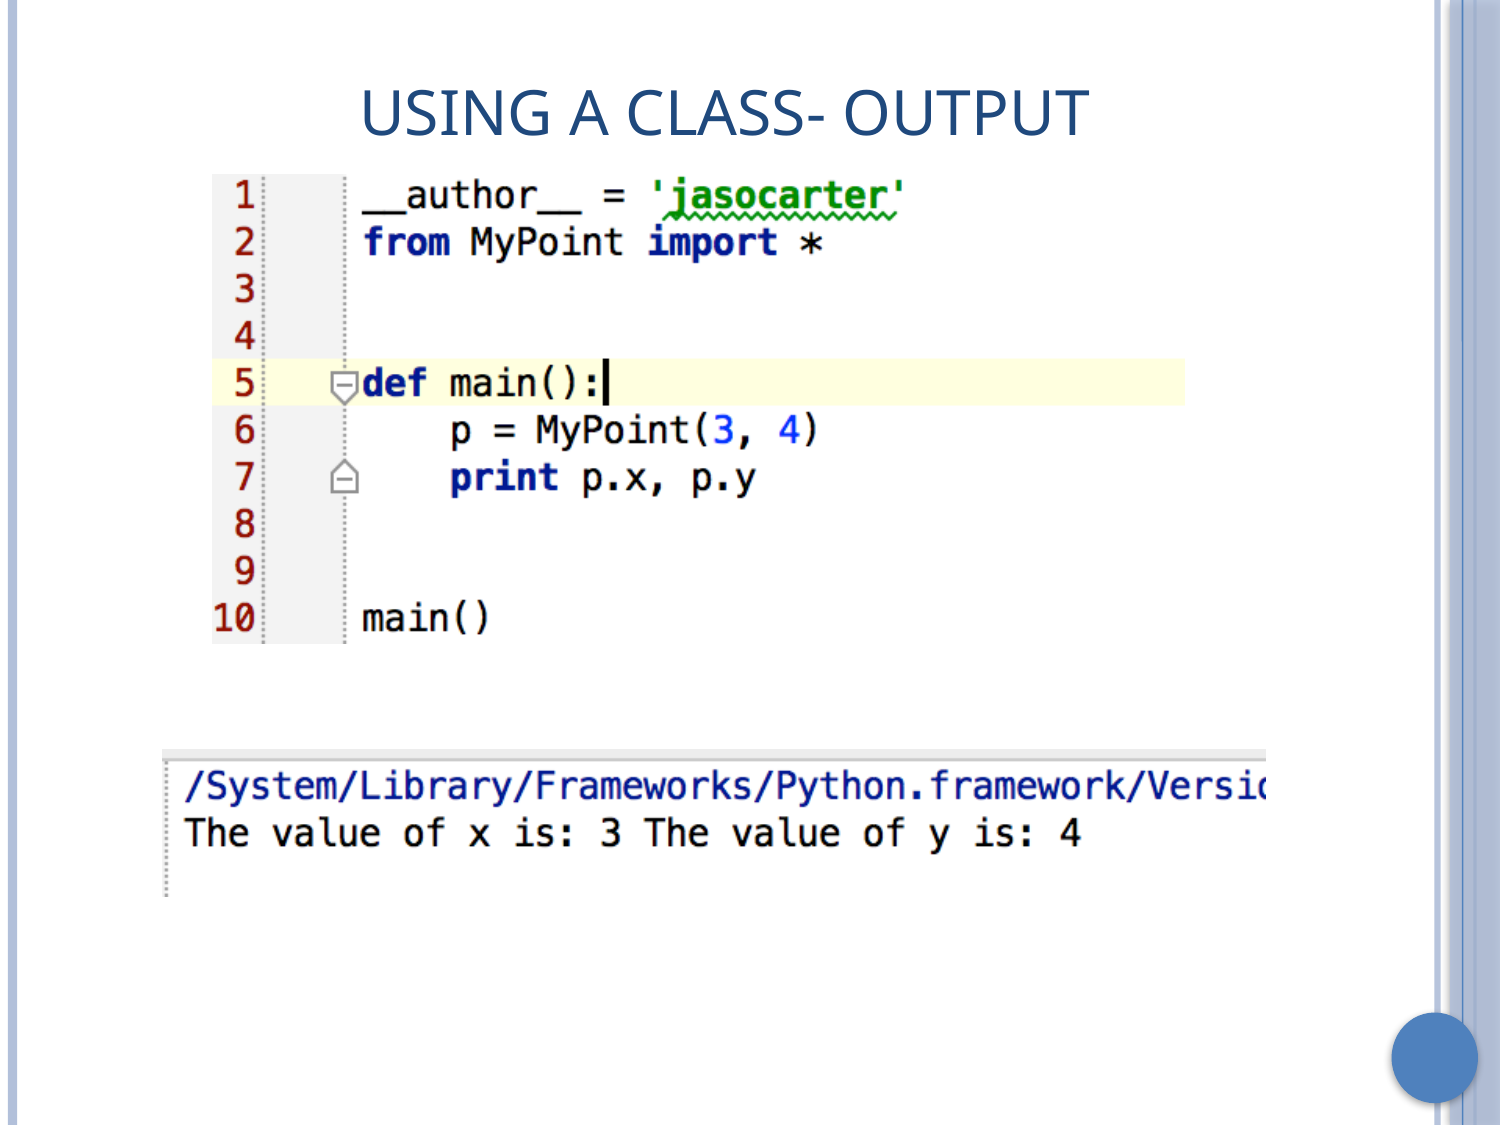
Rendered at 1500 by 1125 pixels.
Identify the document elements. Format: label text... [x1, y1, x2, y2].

title Using a Class- Output [75, 45, 1375, 175]
picture [211, 174, 1185, 645]
picture [161, 749, 1267, 898]
